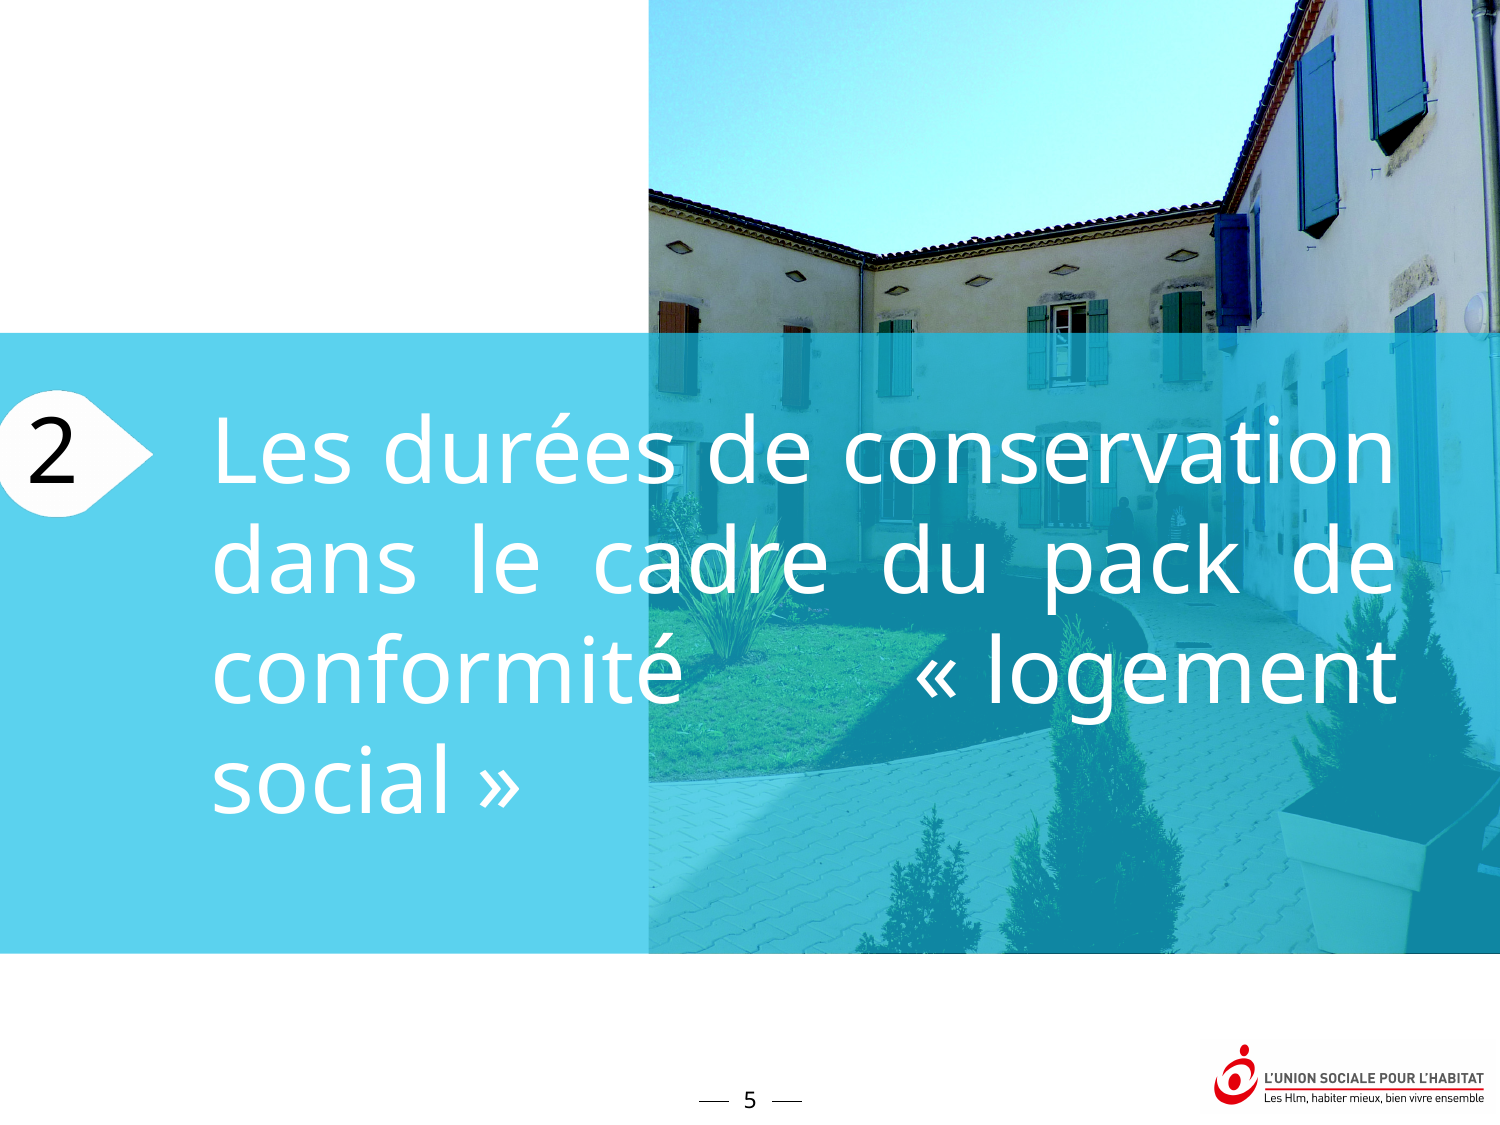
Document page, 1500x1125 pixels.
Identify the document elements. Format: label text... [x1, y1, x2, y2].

picture [0, 361, 178, 536]
picture [1200, 1039, 1496, 1114]
picture [648, 0, 1500, 954]
list Les durées de conservation dans le cadre du pack de conformité « logement social » [177, 384, 1415, 910]
